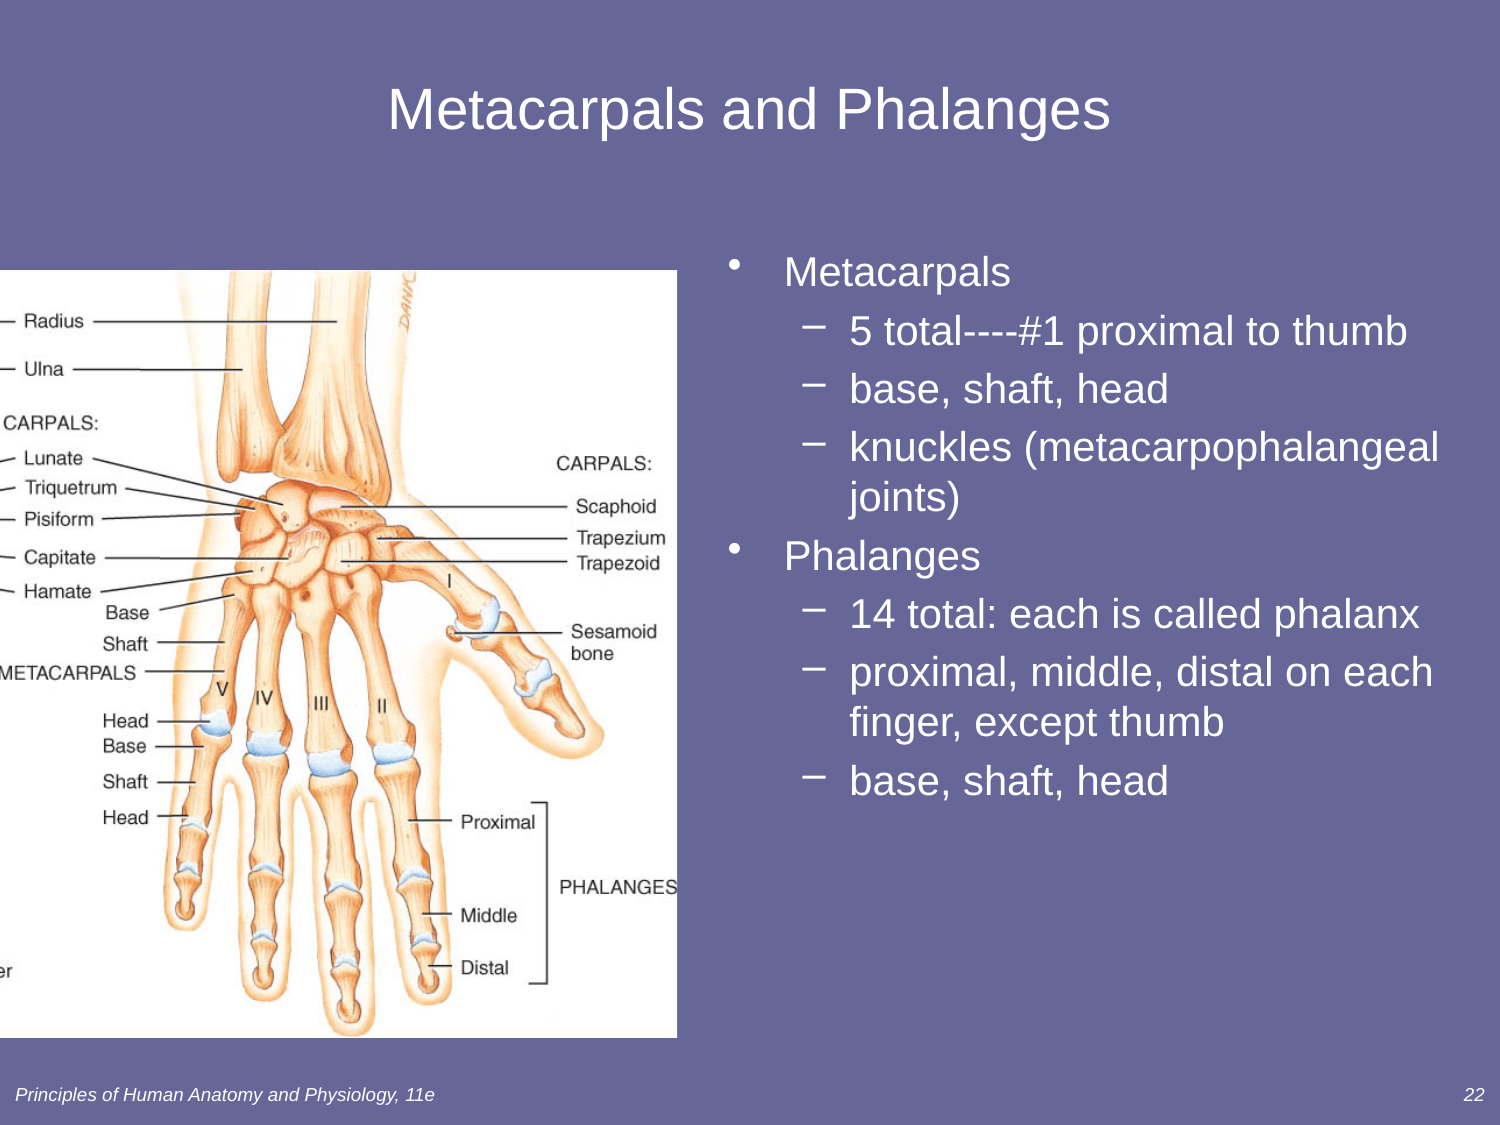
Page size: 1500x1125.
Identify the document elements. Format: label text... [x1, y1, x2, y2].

title Metacarpals and Phalanges [37, 12, 1463, 201]
list Metacarpals 5 total----#1 proximal to thumb base, shaft, head knuckles (metacarpophalangeal joints) Phalanges 14 total: each is called phalanx proximal, middle, distal on each finger, except thumb base, shaft, head [712, 237, 1476, 1038]
footer Principles of Human Anatomy and Physiology, 11e [0, 1074, 1126, 1125]
slide_number 22 [1299, 1074, 1500, 1125]
picture [0, 269, 678, 1038]
